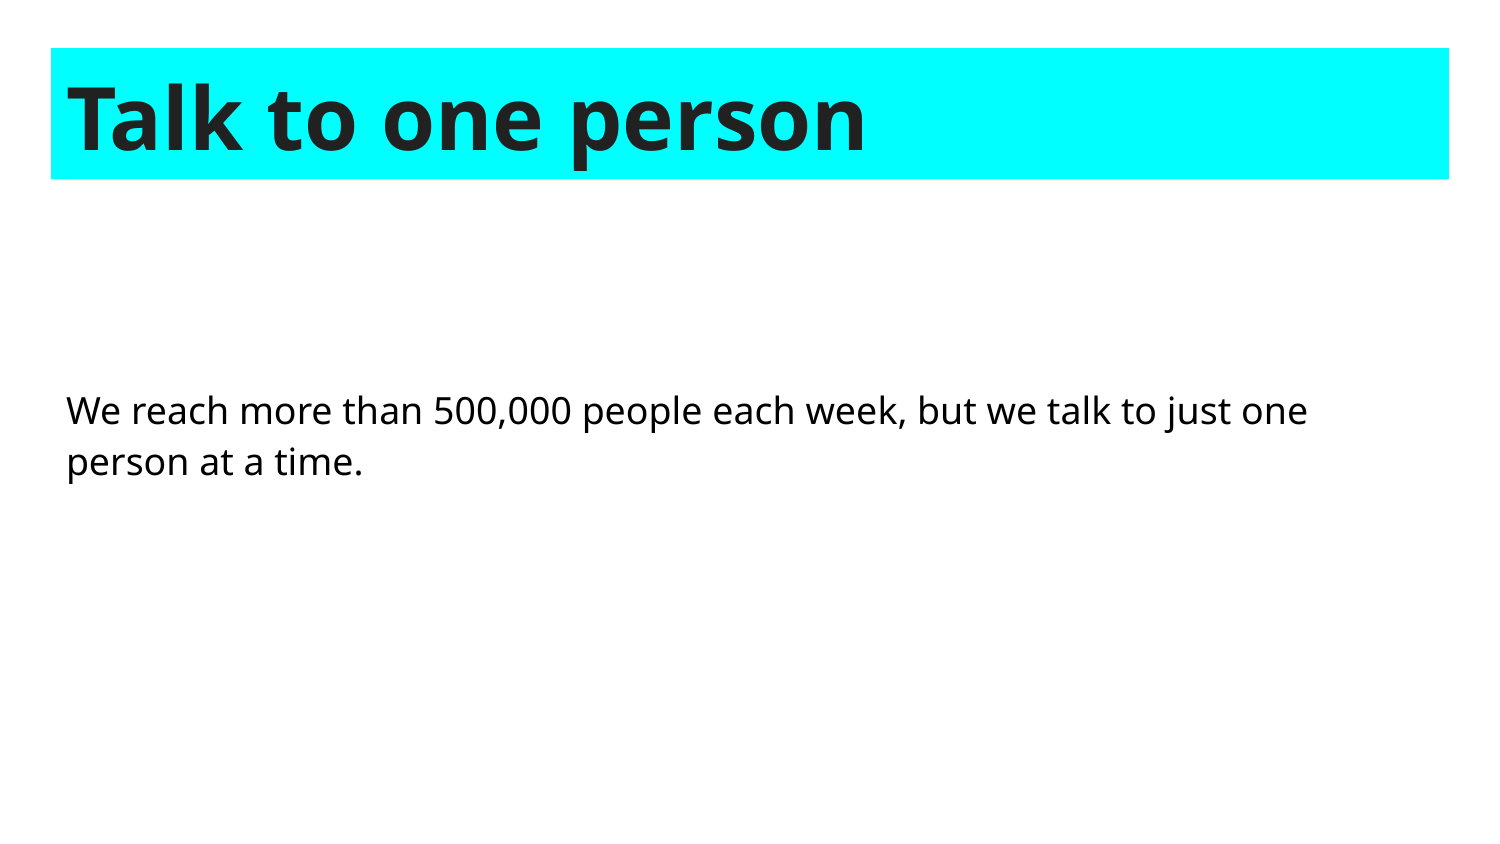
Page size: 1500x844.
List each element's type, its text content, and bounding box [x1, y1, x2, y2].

list We reach more than 500,000 people each week, but we talk to just one person at a time. [51, 201, 1449, 750]
title Talk to one person [51, 48, 1449, 180]
